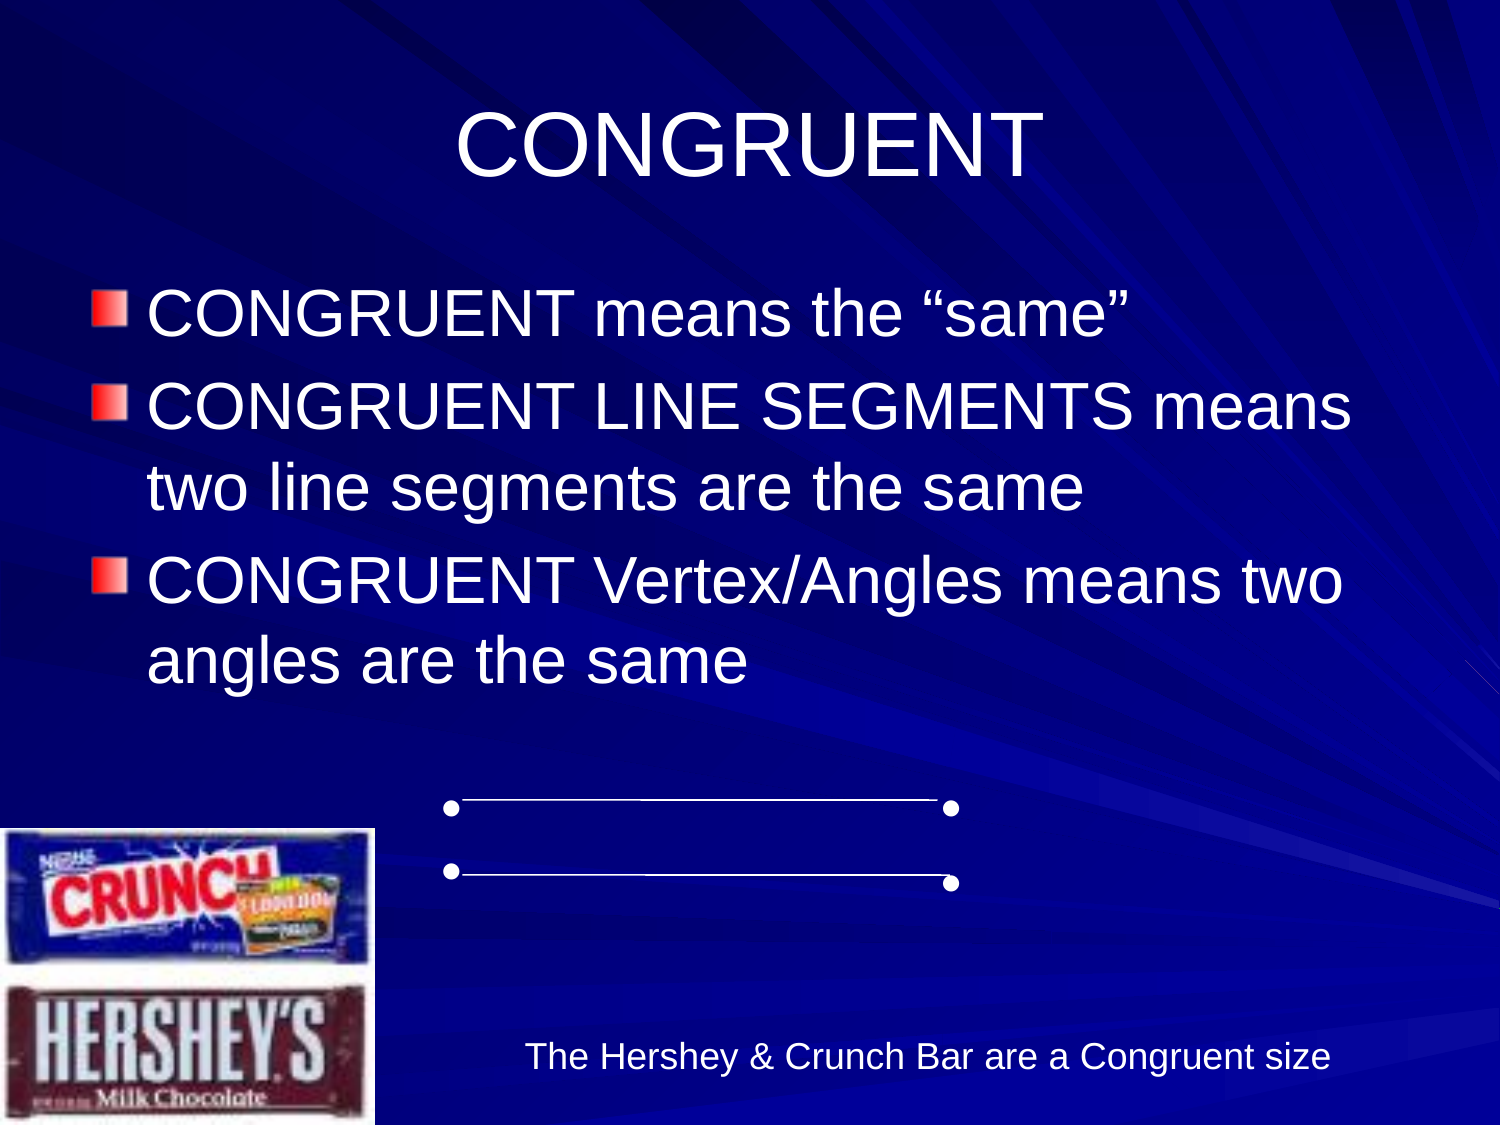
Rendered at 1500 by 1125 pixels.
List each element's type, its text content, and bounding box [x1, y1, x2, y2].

text_box The Hershey & Crunch Bar are a Congruent size [509, 1024, 1350, 1085]
text_box ● [925, 774, 978, 835]
picture [90, 382, 132, 425]
text_box ● [425, 774, 478, 835]
title CONGRUENT [75, 45, 1425, 234]
text_box ● [425, 837, 478, 898]
picture [90, 288, 132, 331]
picture [90, 555, 132, 598]
list CONGRUENT means the “same” CONGRUENT LINE SEGMENTS means two line segments are the same CONGRUENT Vertex/Angles means two angles are the same [75, 262, 1425, 1006]
picture [0, 828, 375, 1125]
text_box ● [925, 849, 978, 910]
